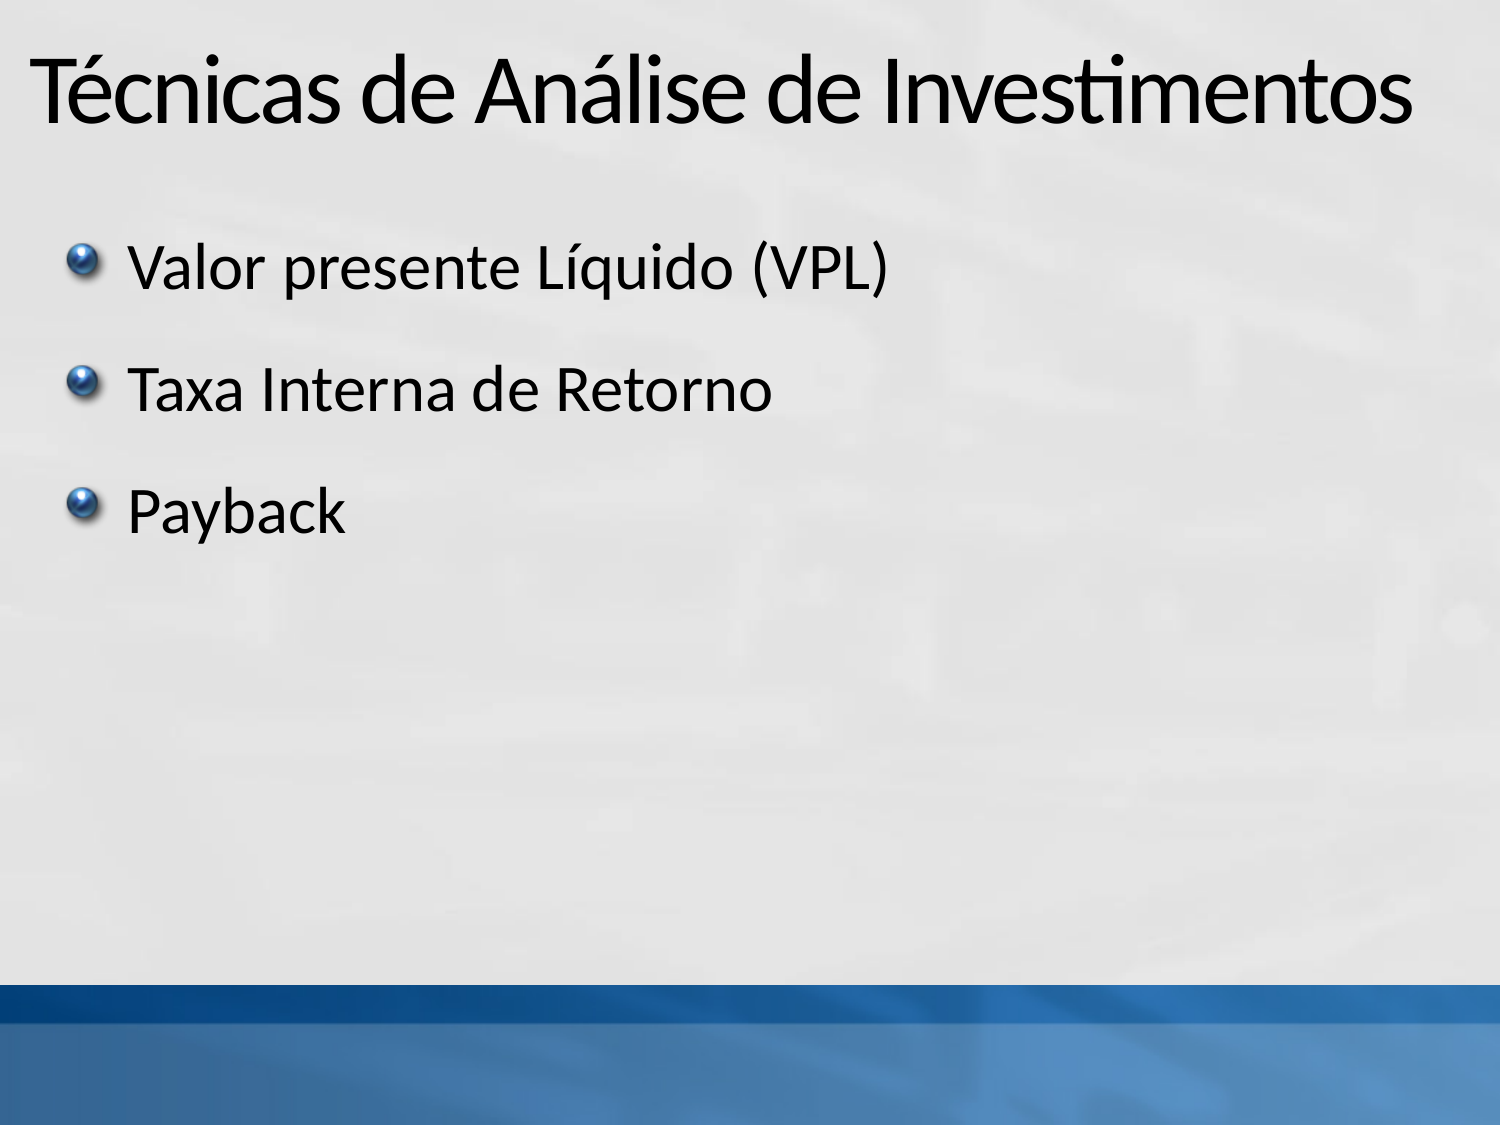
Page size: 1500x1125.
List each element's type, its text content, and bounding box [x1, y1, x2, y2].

list Valor presente Líquido (VPL) Taxa Interna de Retorno Payback [62, 231, 1438, 674]
title Técnicas de Análise de Investimentos [29, 37, 1438, 256]
picture [0, 0, 1500, 1125]
